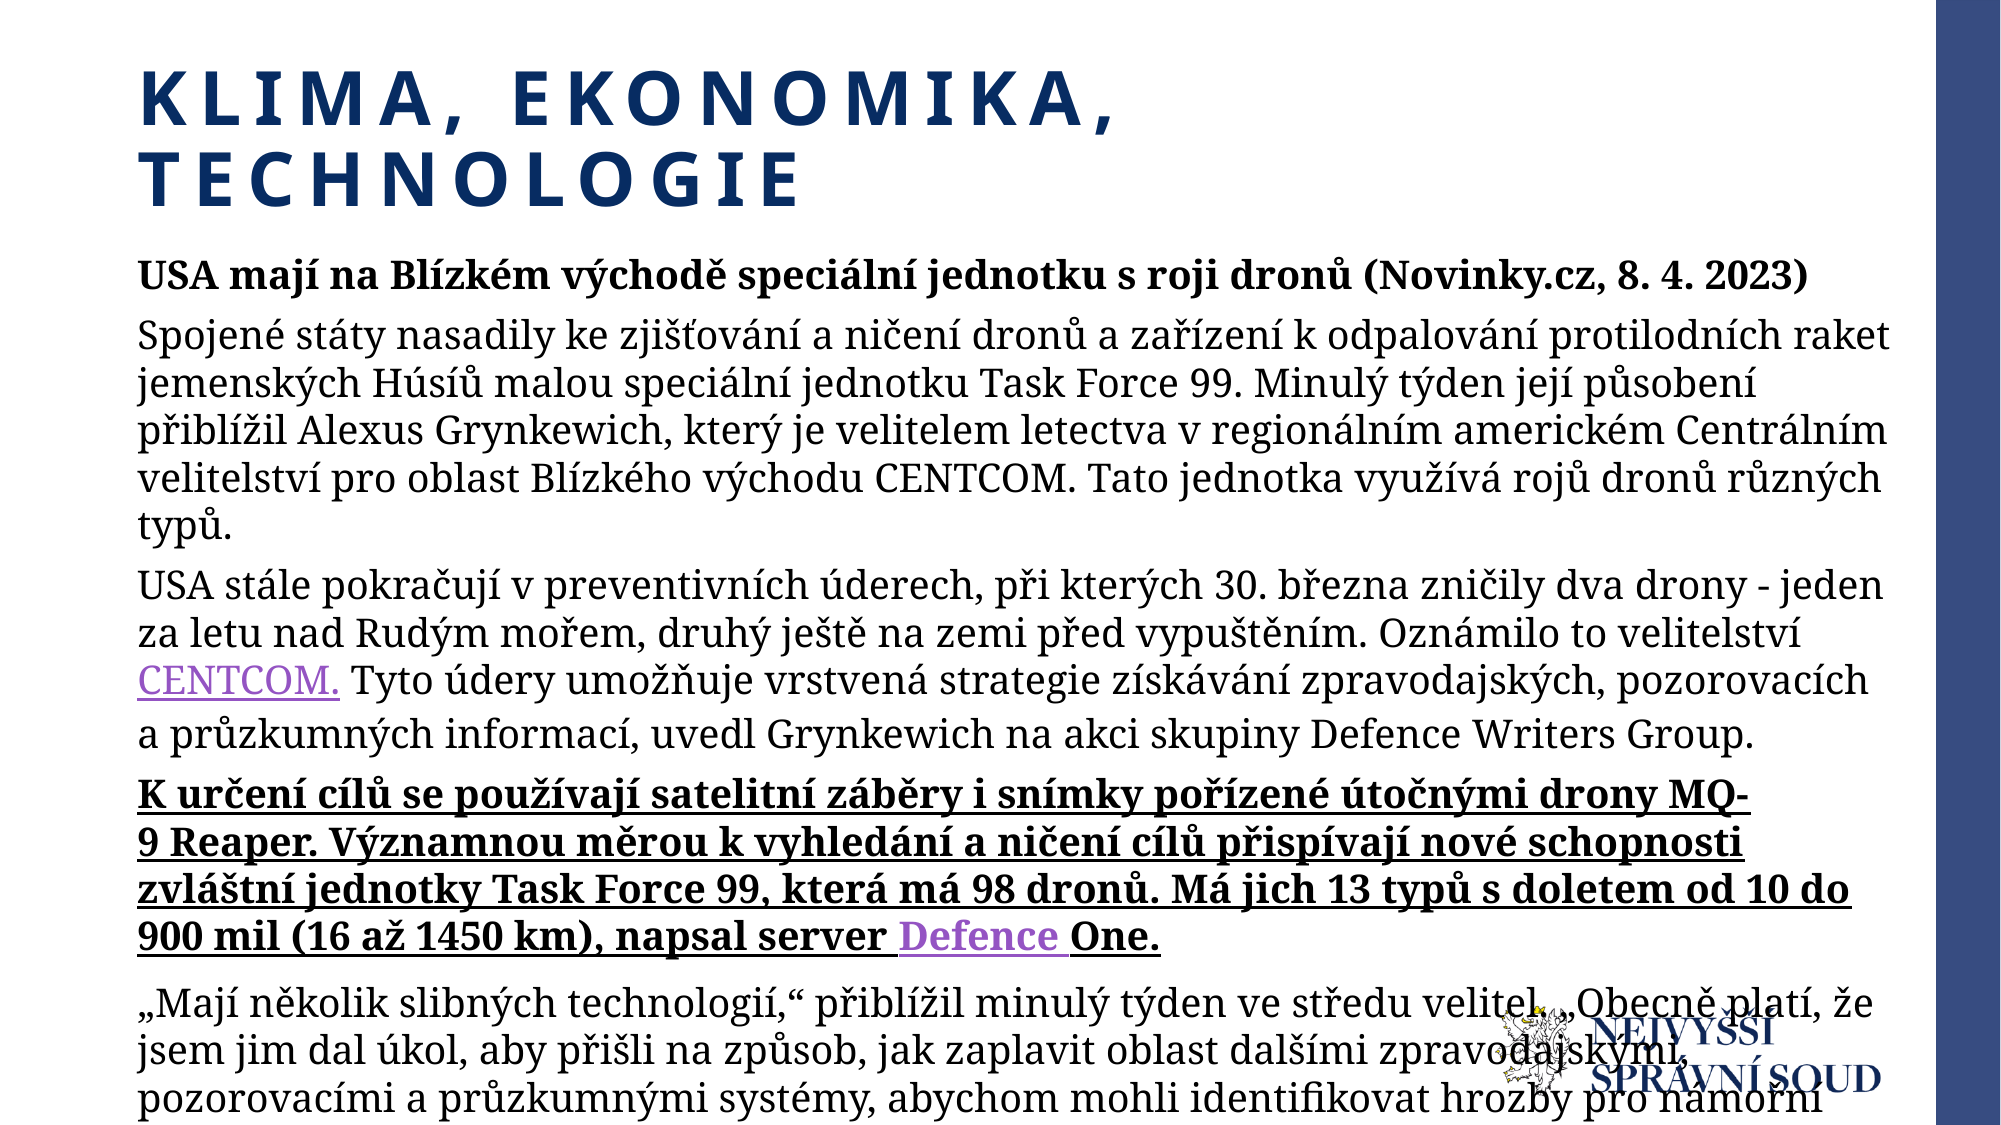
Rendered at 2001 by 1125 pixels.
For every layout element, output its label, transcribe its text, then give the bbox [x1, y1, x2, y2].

list USA mají na Blízkém východě speciální jednotku s roji dronů (Novinky.cz, 8. 4. 2023) Spojené státy nasadily ke zjišťování a ničení dronů a zařízení k odpalování protilodních raket jemenských Húsíů malou speciální jednotku Task Force 99. Minulý týden její působení přiblížil Alexus Grynkewich, který je velitelem letectva v regionálním americkém Centrálním velitelství pro oblast Blízkého východu CENTCOM. Tato jednotka využívá rojů dronů různých typů. USA stále pokračují v preventivních úderech, při kterých 30. března zničily dva drony - jeden za letu nad Rudým mořem, druhý ještě na zemi před vypuštěním. Oznámilo to velitelství CENTCOM. Tyto údery umožňuje vrstvená strategie získávání zpravodajských, pozorovacích a průzkumných informací, uvedl Grynkewich na akci skupiny Defence Writers Group. K určení cílů se používají satelitní záběry i snímky pořízené útočnými drony MQ-9 Reaper. Významnou měrou k vyhledání a ničení cílů přispívají nové schopnosti zvláštní jednotky Task Force 99, která má 98 dronů. Má jich 13 typů s doletem od 10 do 900 mil (16 až 1450 km), napsal server Defence One. „Mají několik slibných technologií,“ přiblížil minulý týden ve středu velitel. „Obecně platí, že jsem jim dal úkol, aby přišli na způsob, jak zaplavit oblast dalšími zpravodajskými, pozorovacími a průzkumnými systémy, abychom mohli identifikovat hrozby pro námořní oblast rychleji, lépe, levněji než teď. Jsou tomu opravdu blízko,“ nastínil. [137, 226, 1896, 1099]
title Klima, ekonomika, Technologie [137, 61, 1863, 226]
